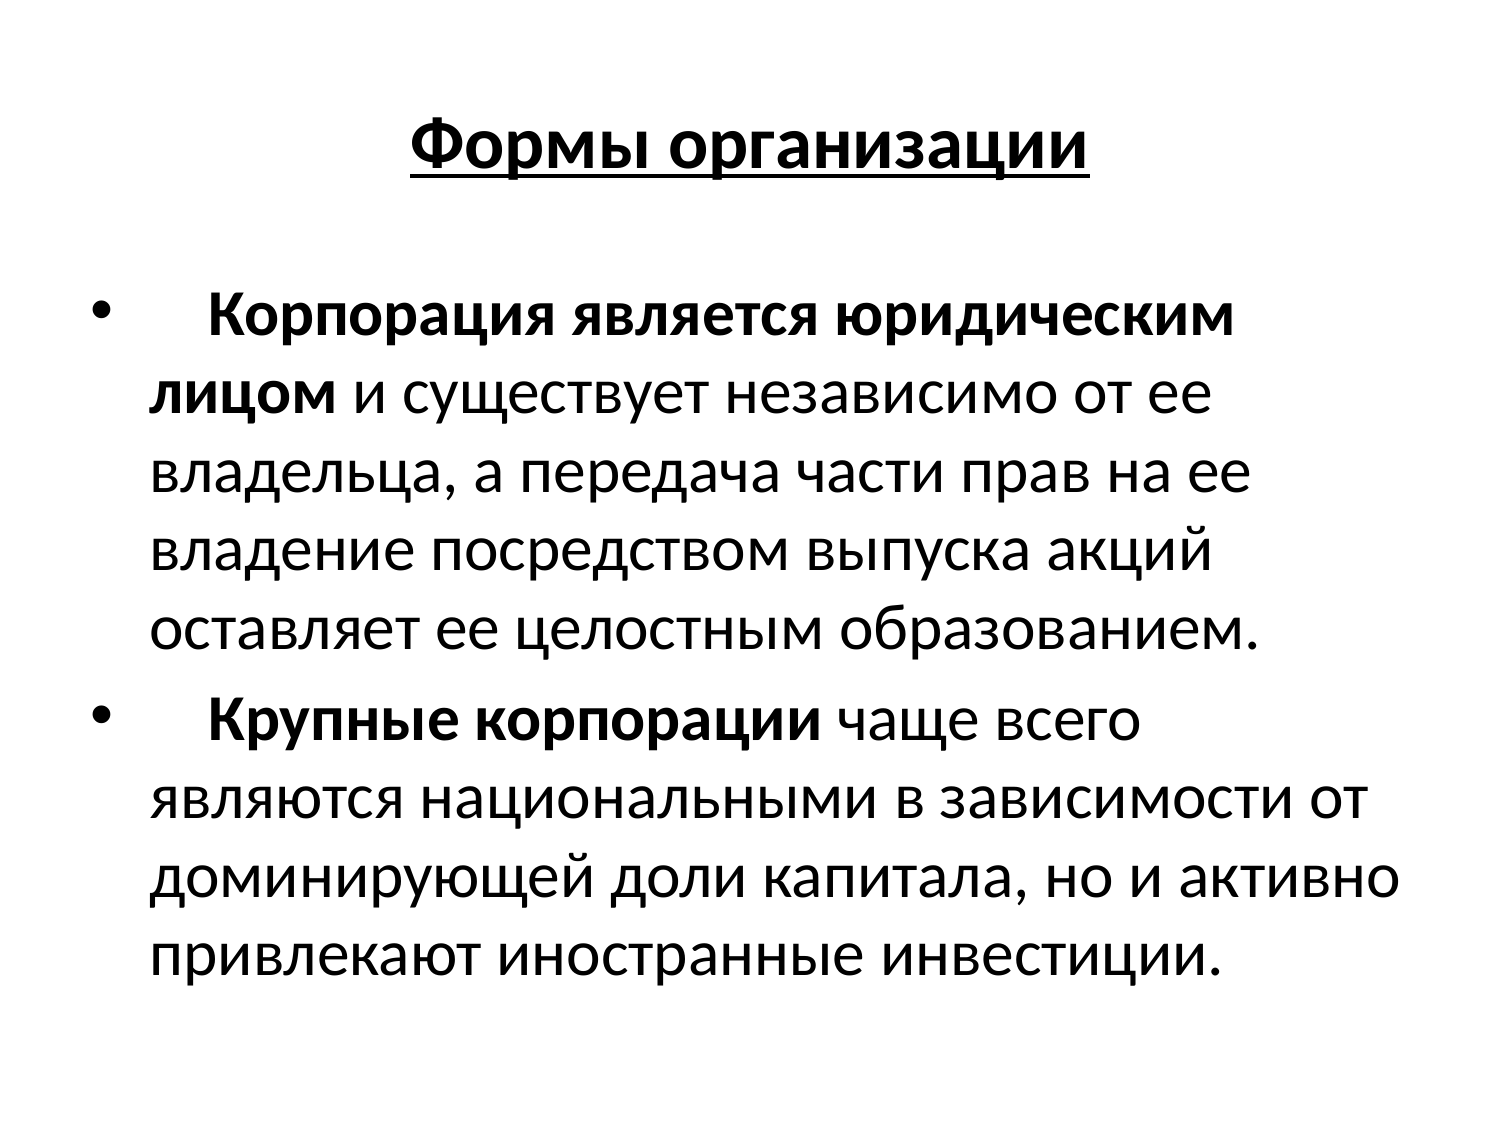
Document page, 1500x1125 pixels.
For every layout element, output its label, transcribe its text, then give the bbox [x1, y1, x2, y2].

list Корпорация является юридическим лицом и существует независимо от ее владельца, а передача части прав на ее владение посредством выпуска акций оставляет ее целостным образованием. Крупные корпорации чаще всего являются национальными в зависимости от доминирующей доли капитала, но и активно привлекают иностранные инвестиции. [74, 262, 1426, 1006]
title Формы организации [74, 44, 1426, 233]
